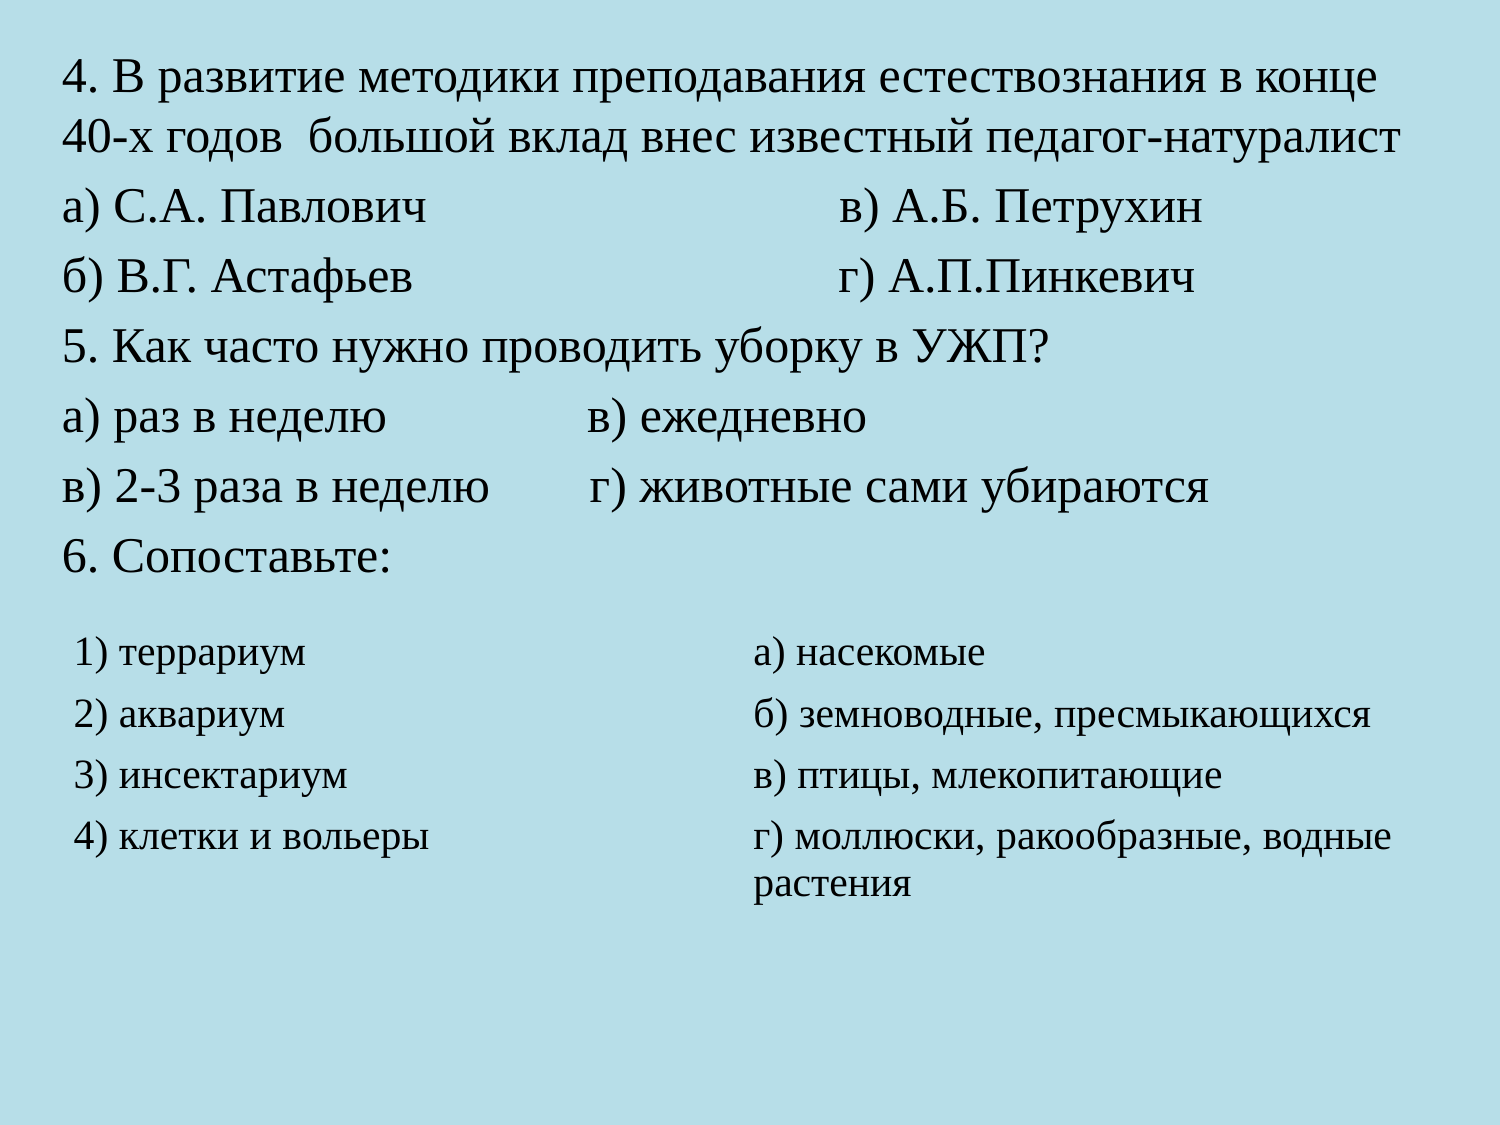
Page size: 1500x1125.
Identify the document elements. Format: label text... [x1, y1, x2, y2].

list 4. В развитие методики преподавания естествознания в конце 40-х годов большой вклад внес известный педагог-натуралист а) С.А. Павлович в) А.Б. Петрухин б) В.Г. Астафьев г) А.П.Пинкевич 5. Как часто нужно проводить уборку в УЖП? а) раз в неделю в) ежедневно в) 2-3 раза в неделю г) животные сами убираются 6. Сопоставьте: [46, 35, 1425, 1125]
table_cell 3) инсектариум [59, 744, 738, 805]
table_header а) насекомые [738, 621, 1418, 682]
table_cell 2) аквариум [59, 682, 738, 744]
table_header 1) террариум [59, 621, 738, 682]
table_cell б) земноводные, пресмыкающихся [738, 682, 1418, 744]
table_cell в) птицы, млекопитающие [738, 744, 1418, 805]
table_cell г) моллюски, ракообразные, водные растения [738, 805, 1418, 913]
table_cell 4) клетки и вольеры [59, 805, 738, 913]
